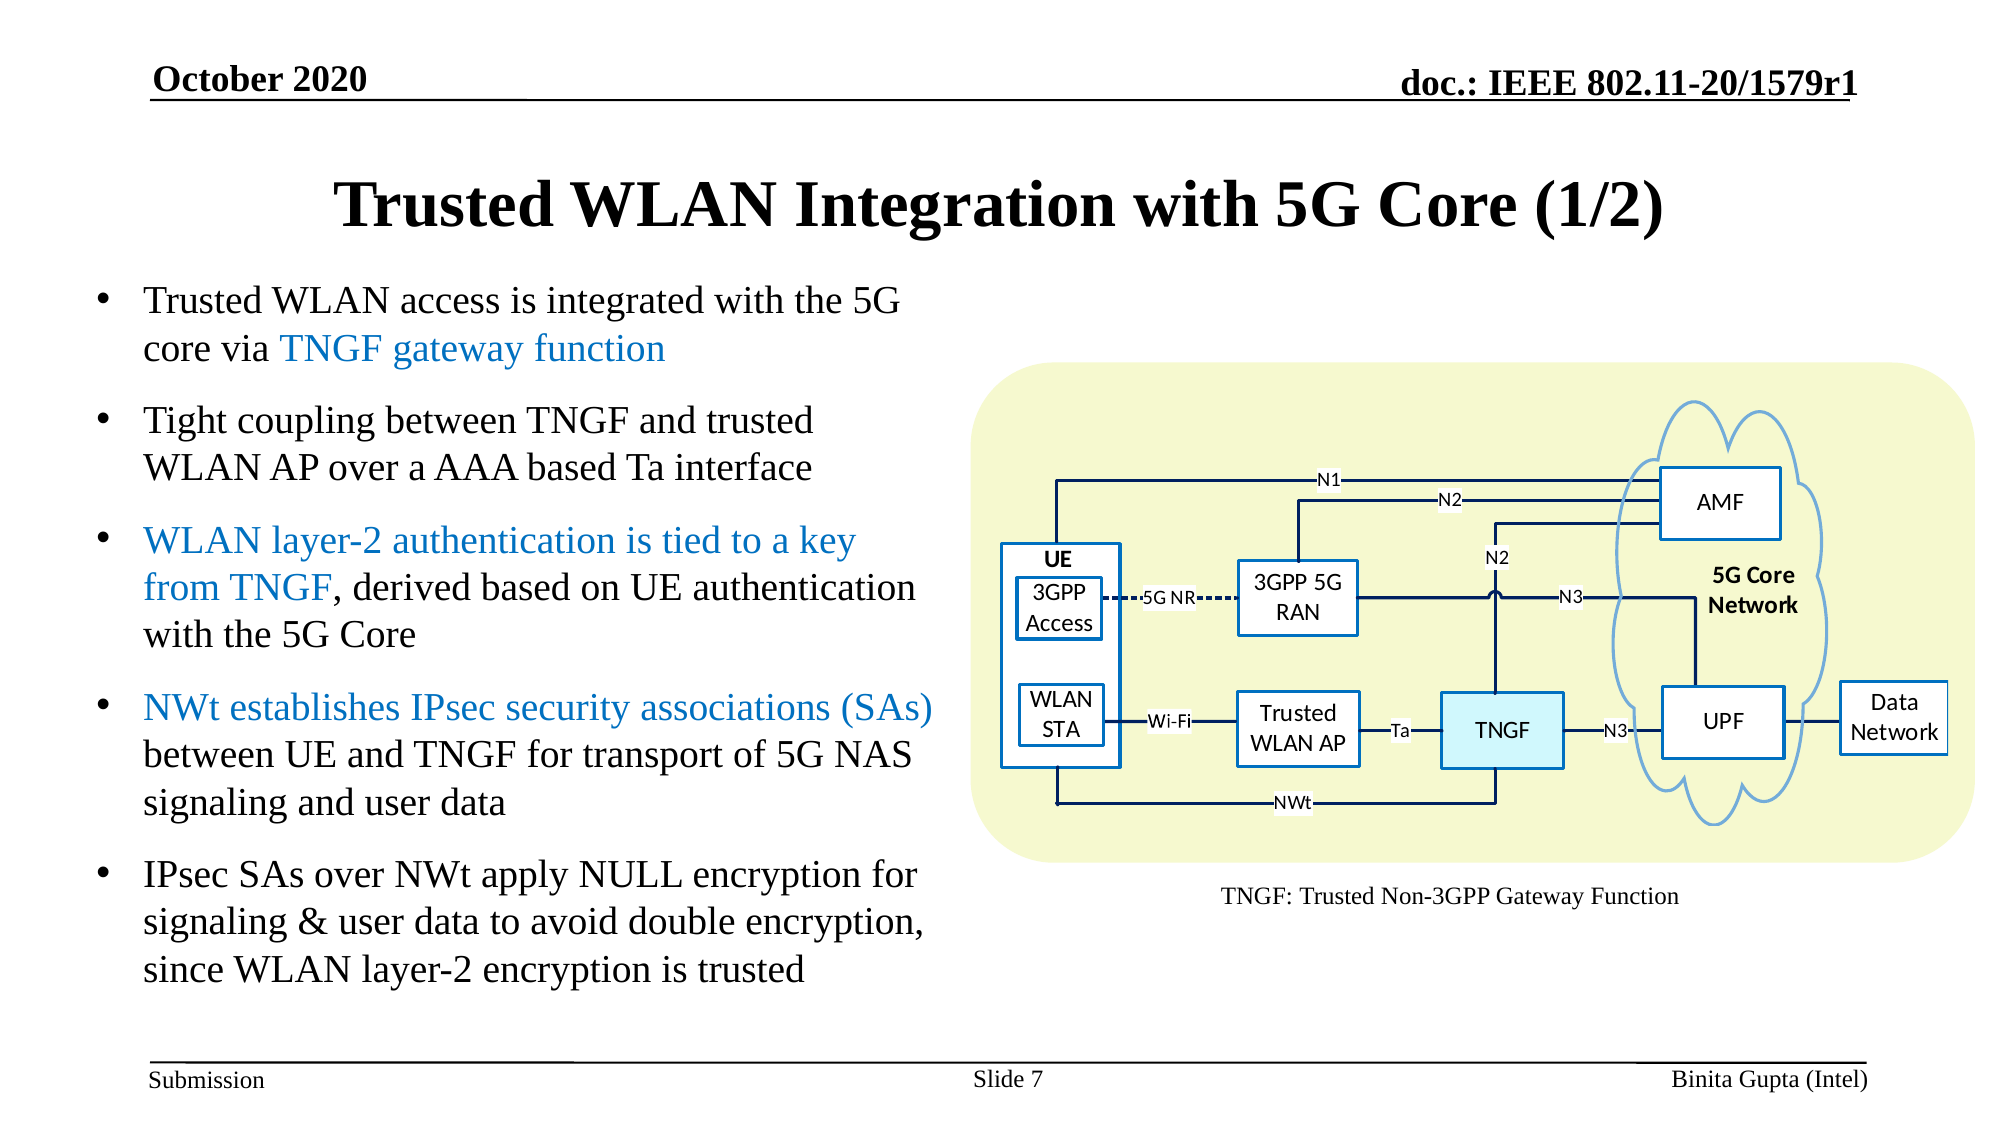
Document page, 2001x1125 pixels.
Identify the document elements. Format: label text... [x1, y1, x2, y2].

picture [999, 399, 1949, 826]
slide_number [152, 54, 563, 100]
slide_number Slide 7 [950, 1061, 1067, 1123]
text_box TNGF: Trusted Non-3GPP Gateway Function [1206, 872, 1695, 918]
text_box [970, 362, 1975, 863]
footer Binita Gupta (Intel) [1171, 1061, 1869, 1093]
title Trusted WLAN Integration with 5G Core (1/2) [149, 112, 1850, 288]
list Trusted WLAN access is integrated with the 5G core via TNGF gateway function Tight coupling between TNGF and trusted WLAN AP over a AAA based Ta interface WLAN layer-2 authentication is tied to a key from TNGF, derived based on UE authentication with the 5G Core NWt establishes IPsec security associations (SAs) between UE and TNGF for transport of 5G NAS signaling and user data IPsec SAs over NWt apply NULL encryption for signaling & user data to avoid double encryption, since WLAN layer-2 encryption is trusted [80, 266, 957, 1017]
